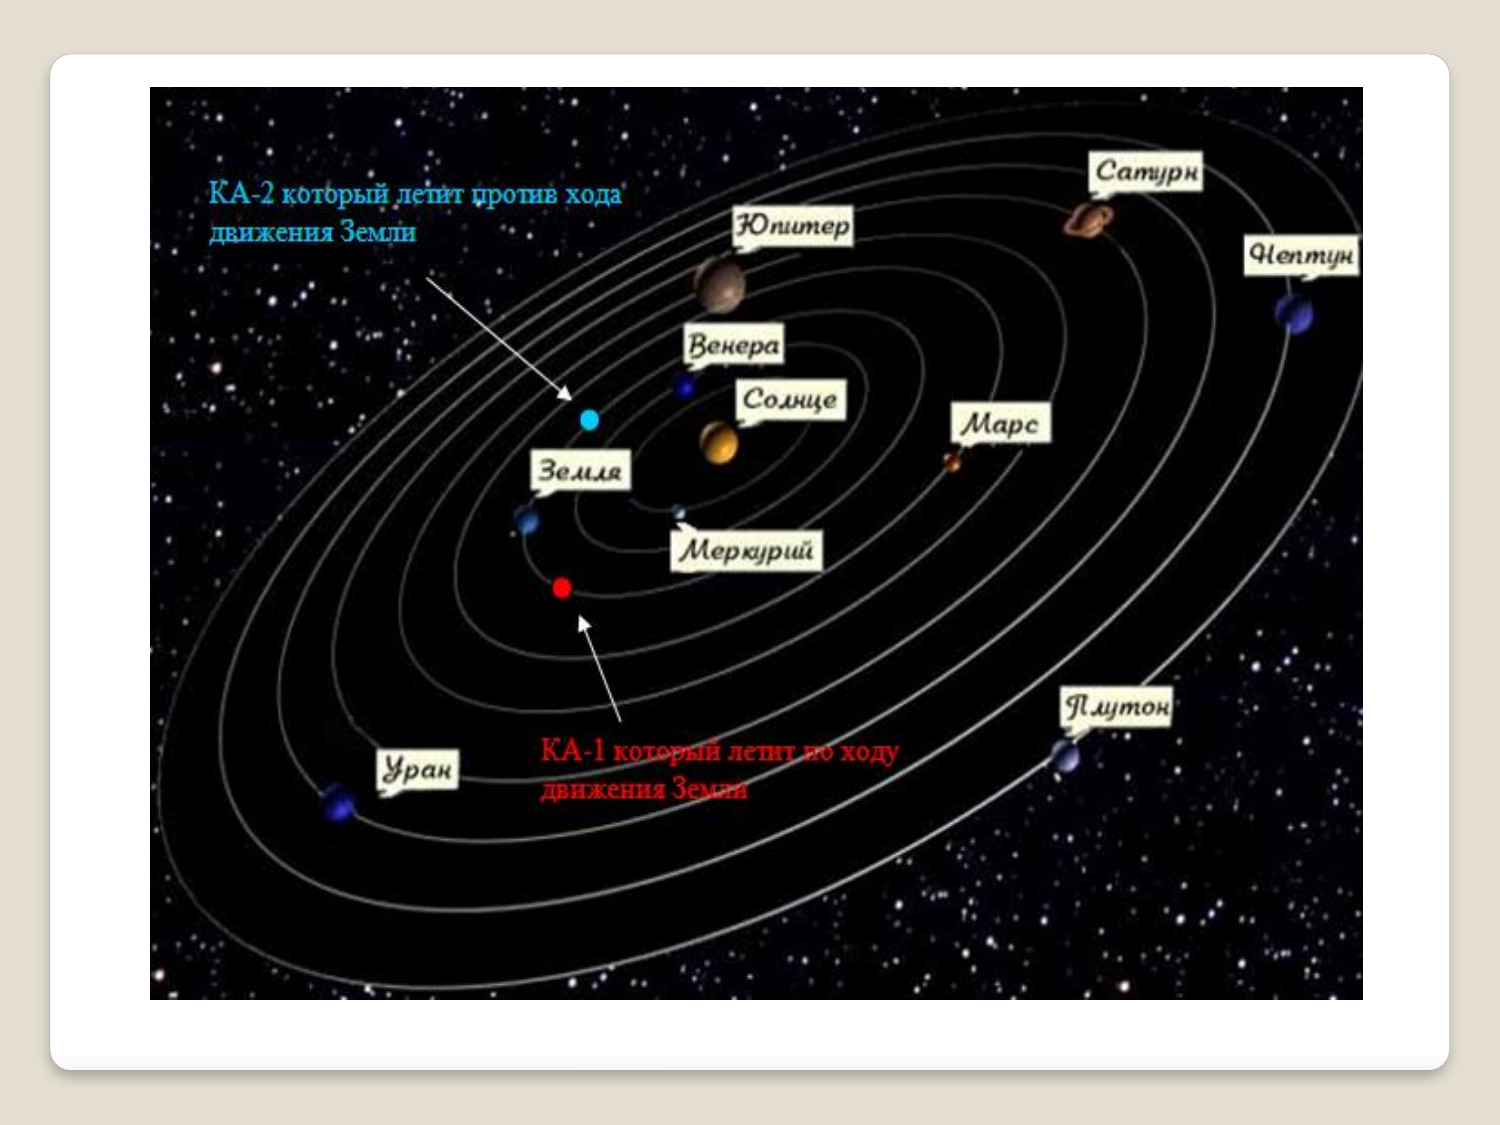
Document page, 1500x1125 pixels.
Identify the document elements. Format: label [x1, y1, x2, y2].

picture [149, 87, 1363, 1001]
